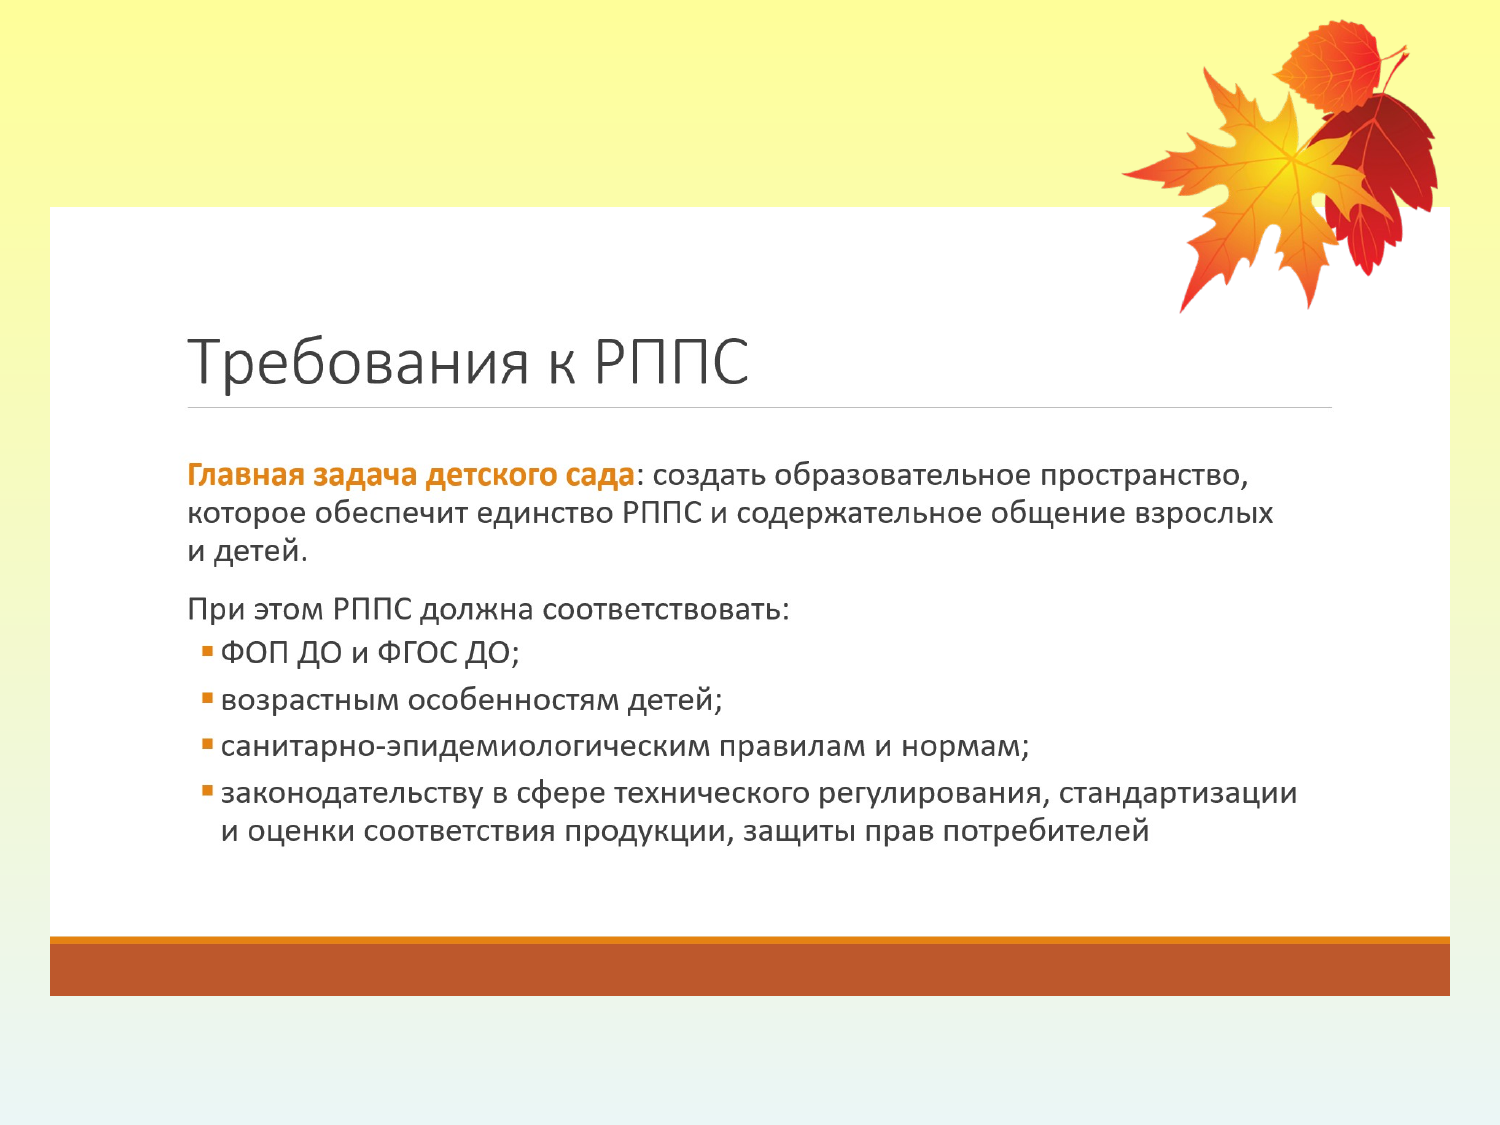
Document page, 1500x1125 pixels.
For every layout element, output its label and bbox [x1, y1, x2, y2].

picture [0, 0, 1500, 1125]
text_box [49, 0, 1500, 996]
